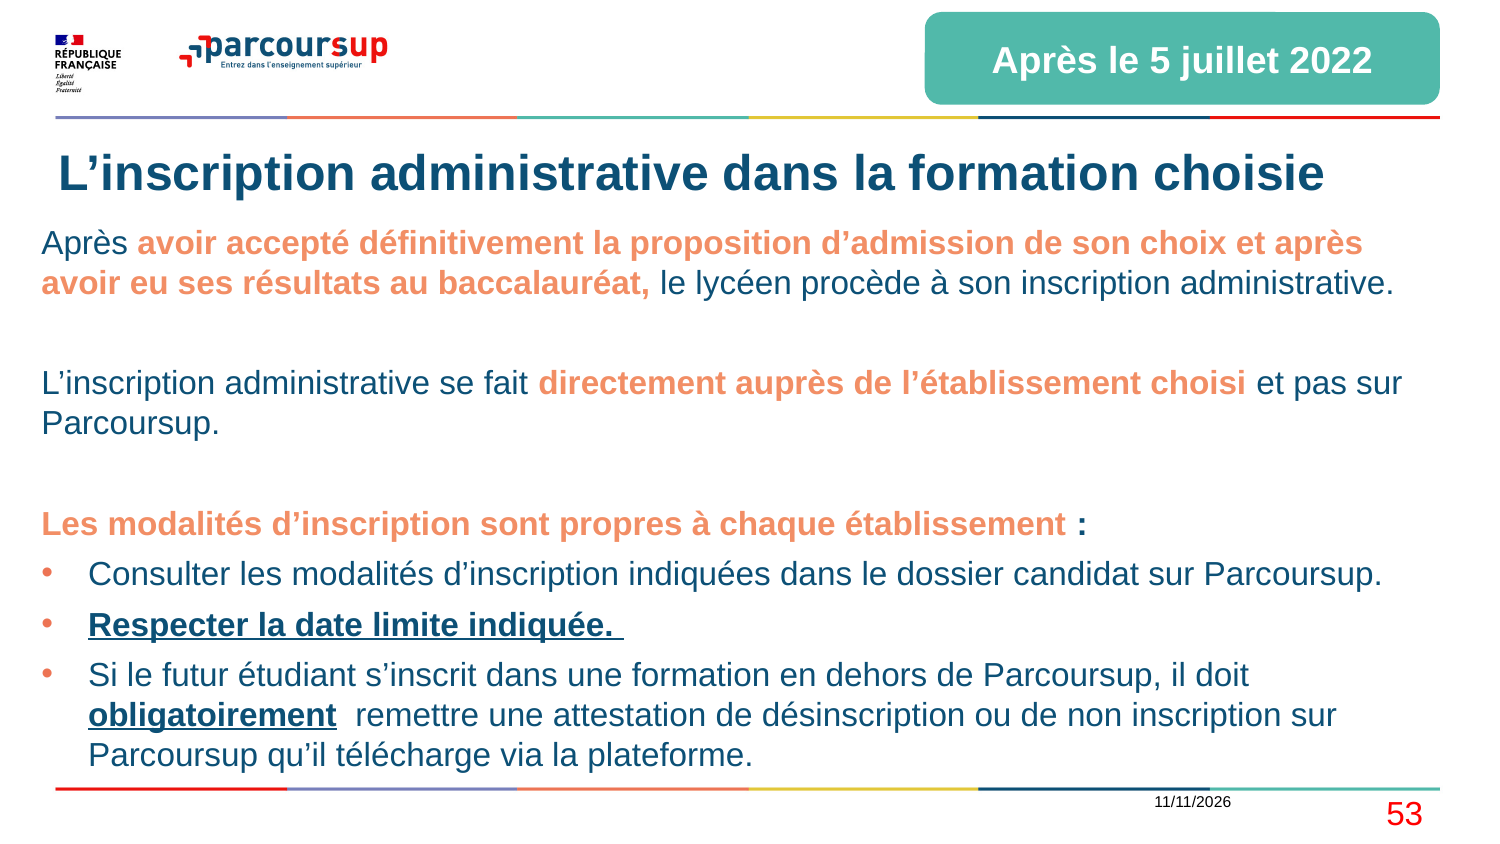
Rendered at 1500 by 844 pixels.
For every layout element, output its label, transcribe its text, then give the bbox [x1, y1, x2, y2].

text_box 17/01/2022 [1054, 784, 1246, 844]
text_box L’inscription administrative dans la formation choisie [59, 147, 1441, 266]
text_box Après avoir accepté définitivement la proposition d’admission de son choix et après avoir eu ses résultats au baccalauréat, le lycéen procède à son inscription administrative. L’inscription administrative se fait directement auprès de l’établissement choisi et pas sur Parcoursup. Les modalités d’inscription sont propres à chaque établissement : Consulter les modalités d’inscription indiquées dans le dossier candidat sur Parcoursup. Respecter la date limite indiquée. Si le futur étudiant s’inscrit dans une formation en dehors de Parcoursup, il doit obligatoirement remettre une attestation de désinscription ou de non inscription sur Parcoursup qu’il télécharge via la plateforme. [41, 220, 1424, 765]
text_box <numéro> [1246, 784, 1438, 844]
picture [0, 0, 1499, 844]
text_box Après le 5 juillet 2022 [924, 11, 1440, 105]
